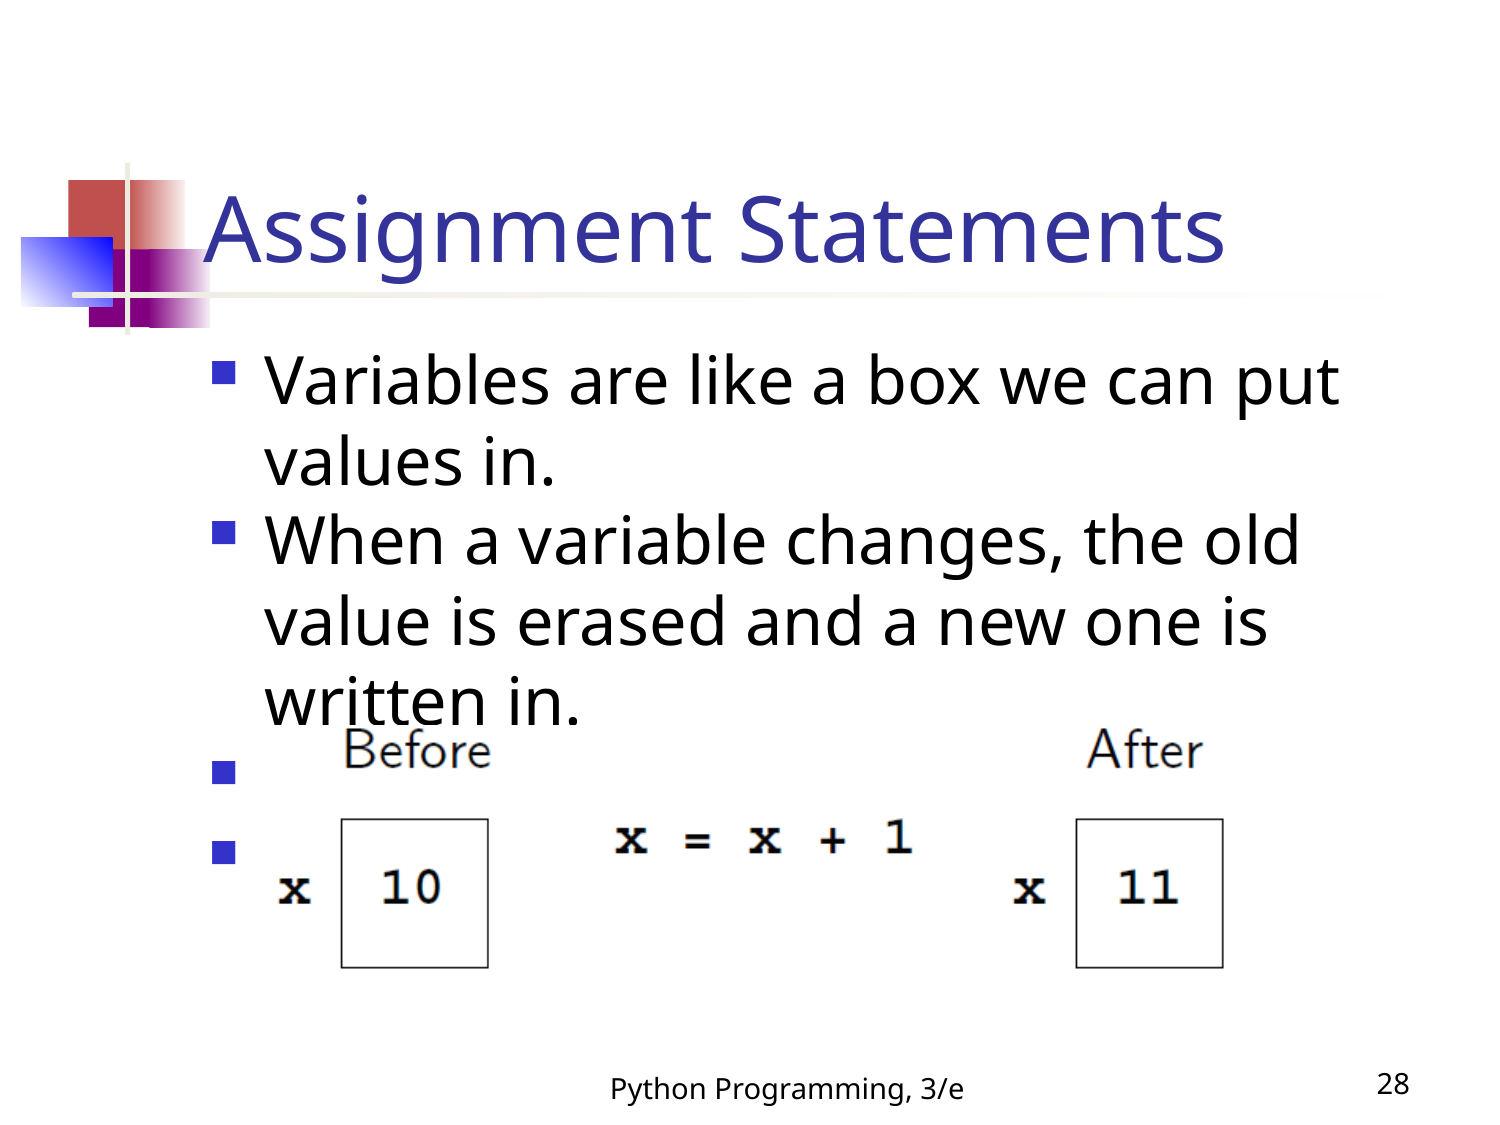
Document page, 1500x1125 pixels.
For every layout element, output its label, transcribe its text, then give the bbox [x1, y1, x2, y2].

text_box <number> [1112, 1037, 1425, 1113]
picture [274, 724, 1226, 982]
text_box Variables are like a box we can put values in. When a variable changes, the old value is erased and a new one is written in. [193, 331, 1469, 1006]
text_box Assignment Statements [188, 101, 1467, 289]
text_box Python Programming, 3/e [549, 1037, 1025, 1113]
